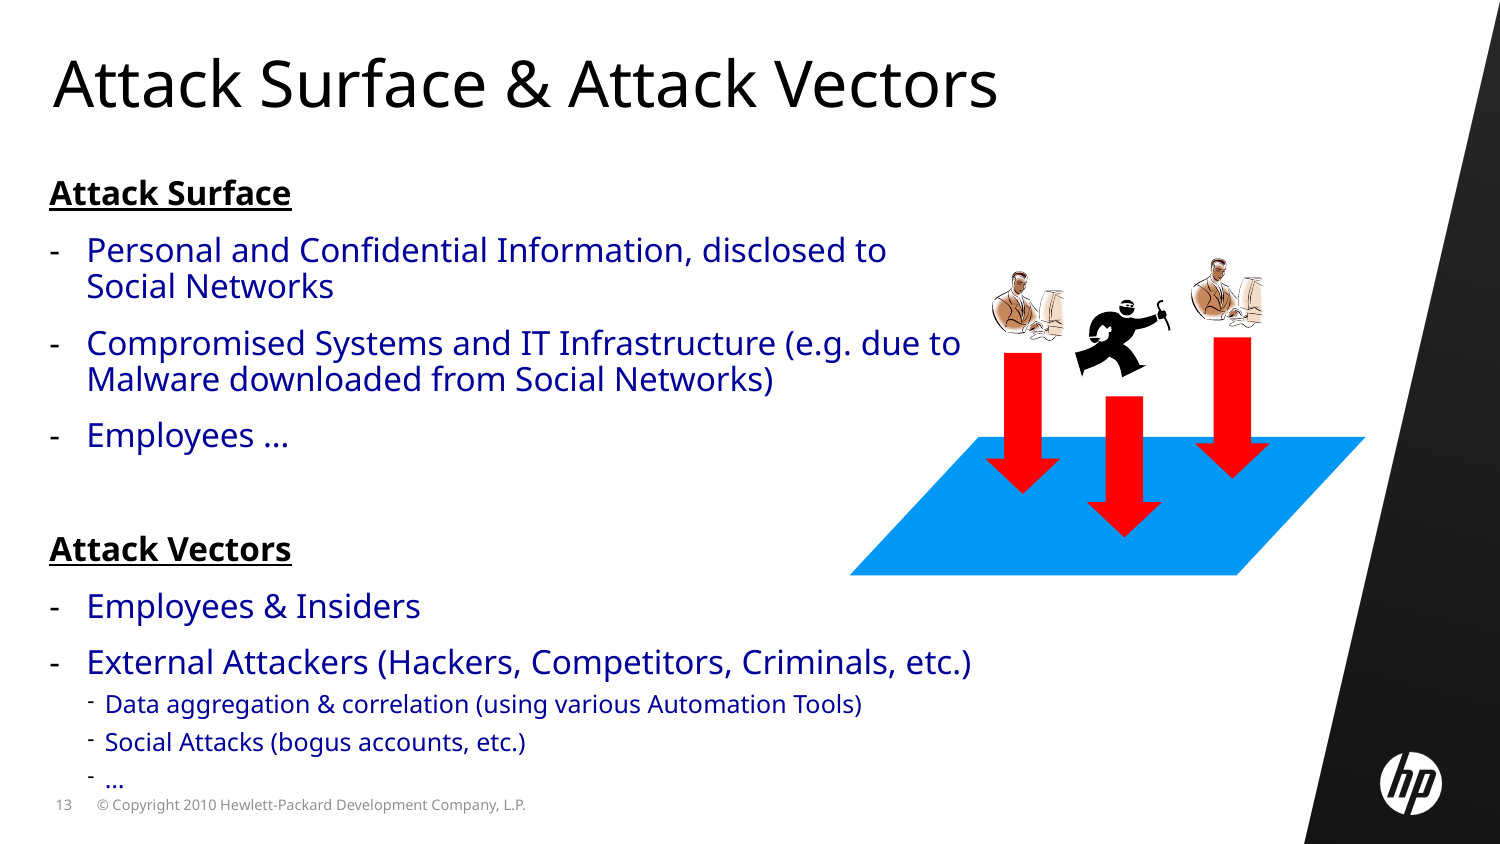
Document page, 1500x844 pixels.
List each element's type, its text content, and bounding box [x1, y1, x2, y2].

picture [989, 270, 1065, 342]
text_box [985, 352, 1061, 494]
title Attack Surface & Attack Vectors [38, 48, 1413, 131]
picture [1074, 299, 1172, 378]
list Attack Surface Personal and Confidential Information, disclosed to Social Networks Compromised Systems and IT Infrastructure (e.g. due to Malware downloaded from Social Networks) Employees … Attack Vectors Employees & Insiders External Attackers (Hackers, Competitors, Criminals, etc.) Data aggregation & correlation (using various Automation Tools) Social Attacks (bogus accounts, etc.) … [34, 169, 1002, 844]
text_box [849, 436, 1366, 576]
text_box [1086, 396, 1162, 538]
picture [1188, 257, 1264, 329]
picture [1298, 0, 1500, 844]
text_box [1194, 338, 1270, 479]
